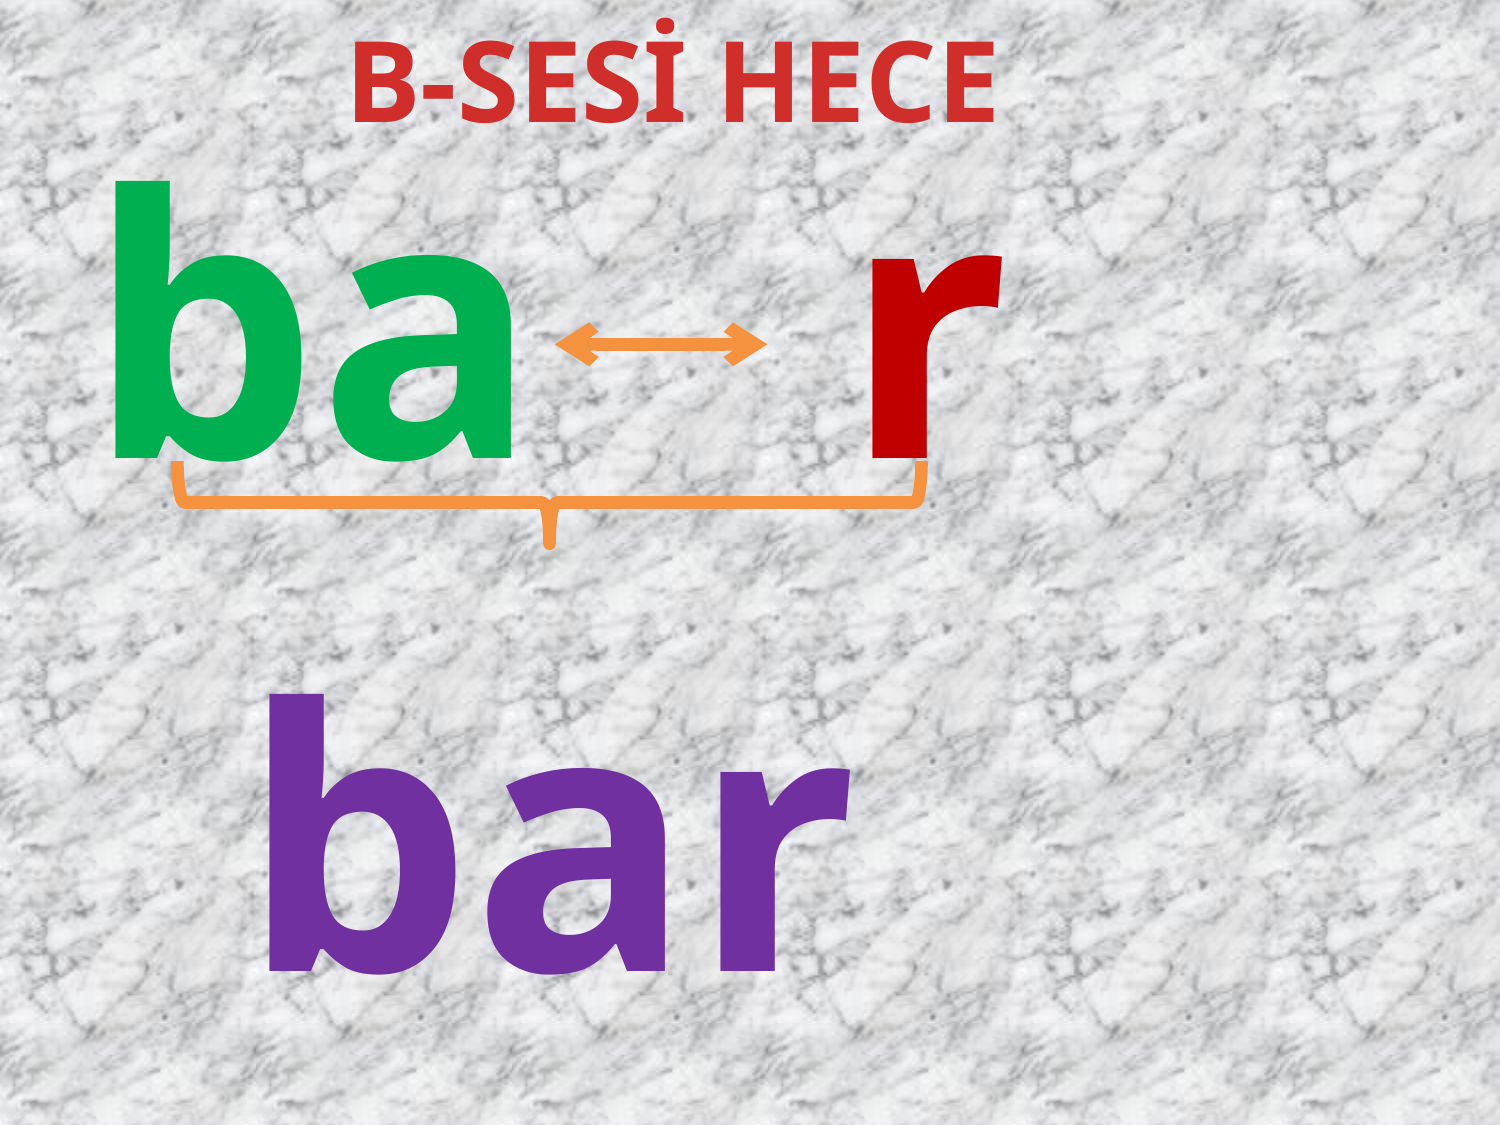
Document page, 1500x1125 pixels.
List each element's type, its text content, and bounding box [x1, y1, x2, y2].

text_box B-SESİ HECE [253, 2, 1093, 153]
text_box r [808, 86, 1046, 540]
subtitle [0, 0, 1500, 1125]
text_box [176, 461, 923, 545]
text_box bar [195, 599, 904, 1052]
text_box ba [29, 85, 597, 539]
